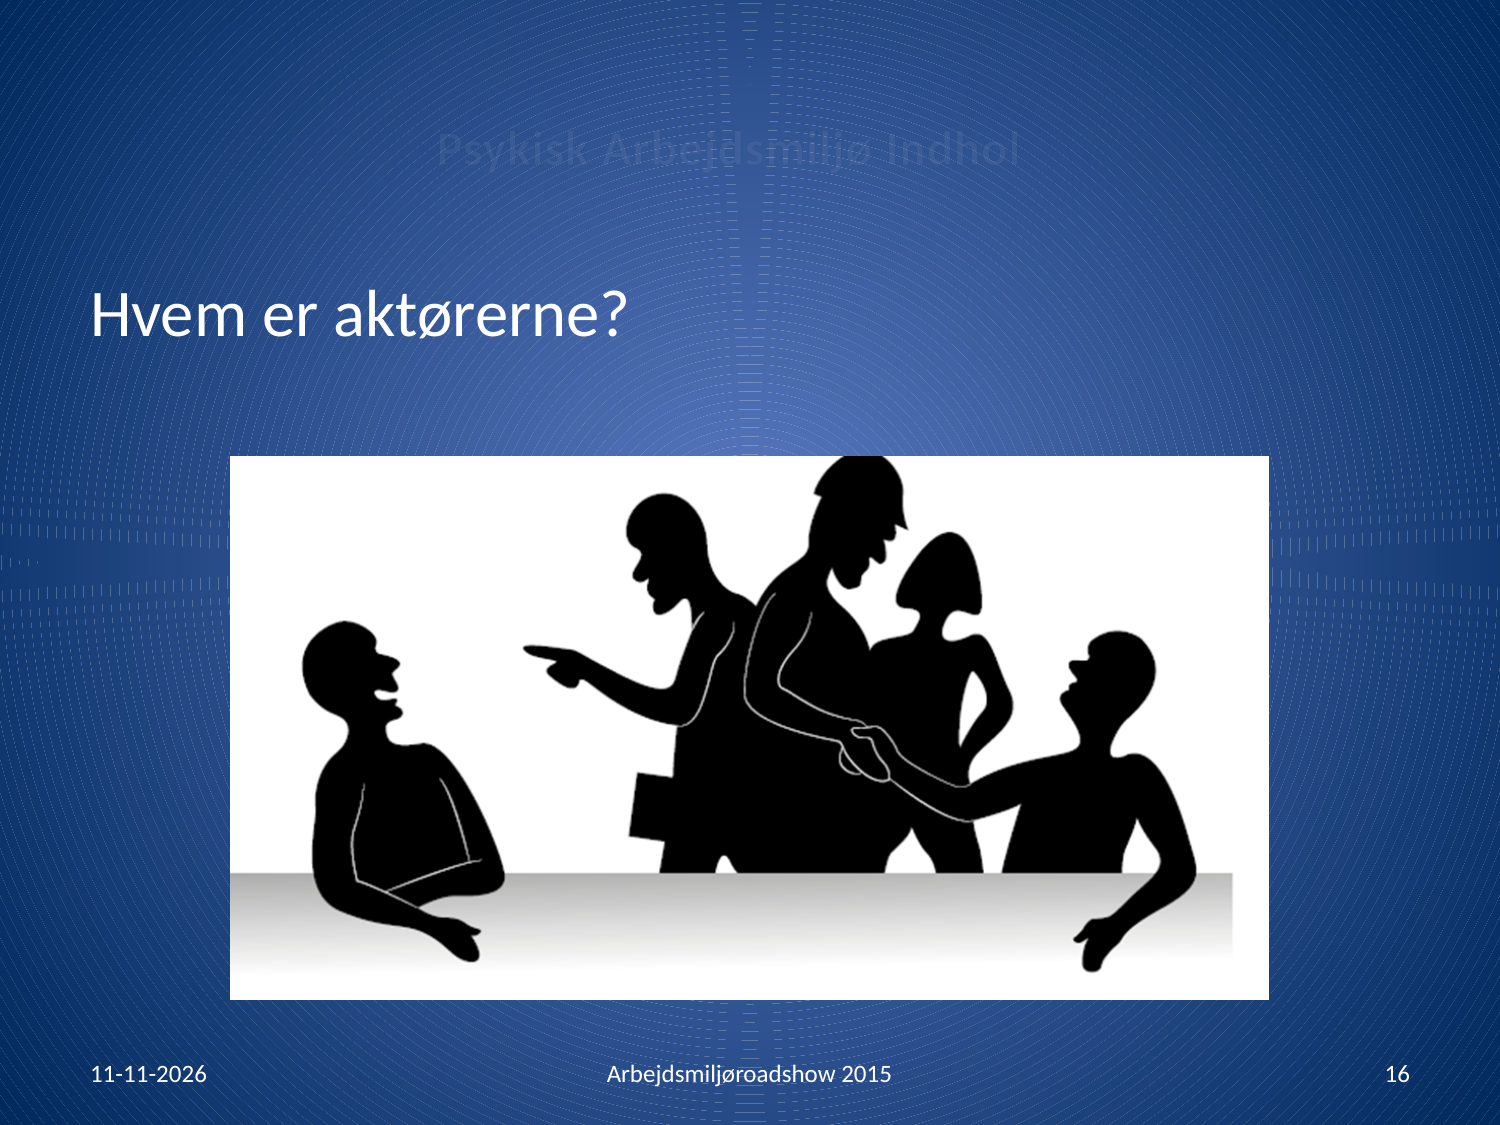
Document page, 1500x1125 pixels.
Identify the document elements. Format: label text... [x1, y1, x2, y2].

slide_number 16 [1074, 1042, 1425, 1103]
title Psykisk Arbejdsmiljø Indhold [74, 54, 1425, 243]
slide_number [75, 1042, 425, 1103]
picture [229, 455, 1269, 1000]
list Hvem er aktørerne? [75, 262, 1425, 1005]
footer Arbejdsmiljøroadshow 2015 [512, 1042, 988, 1103]
